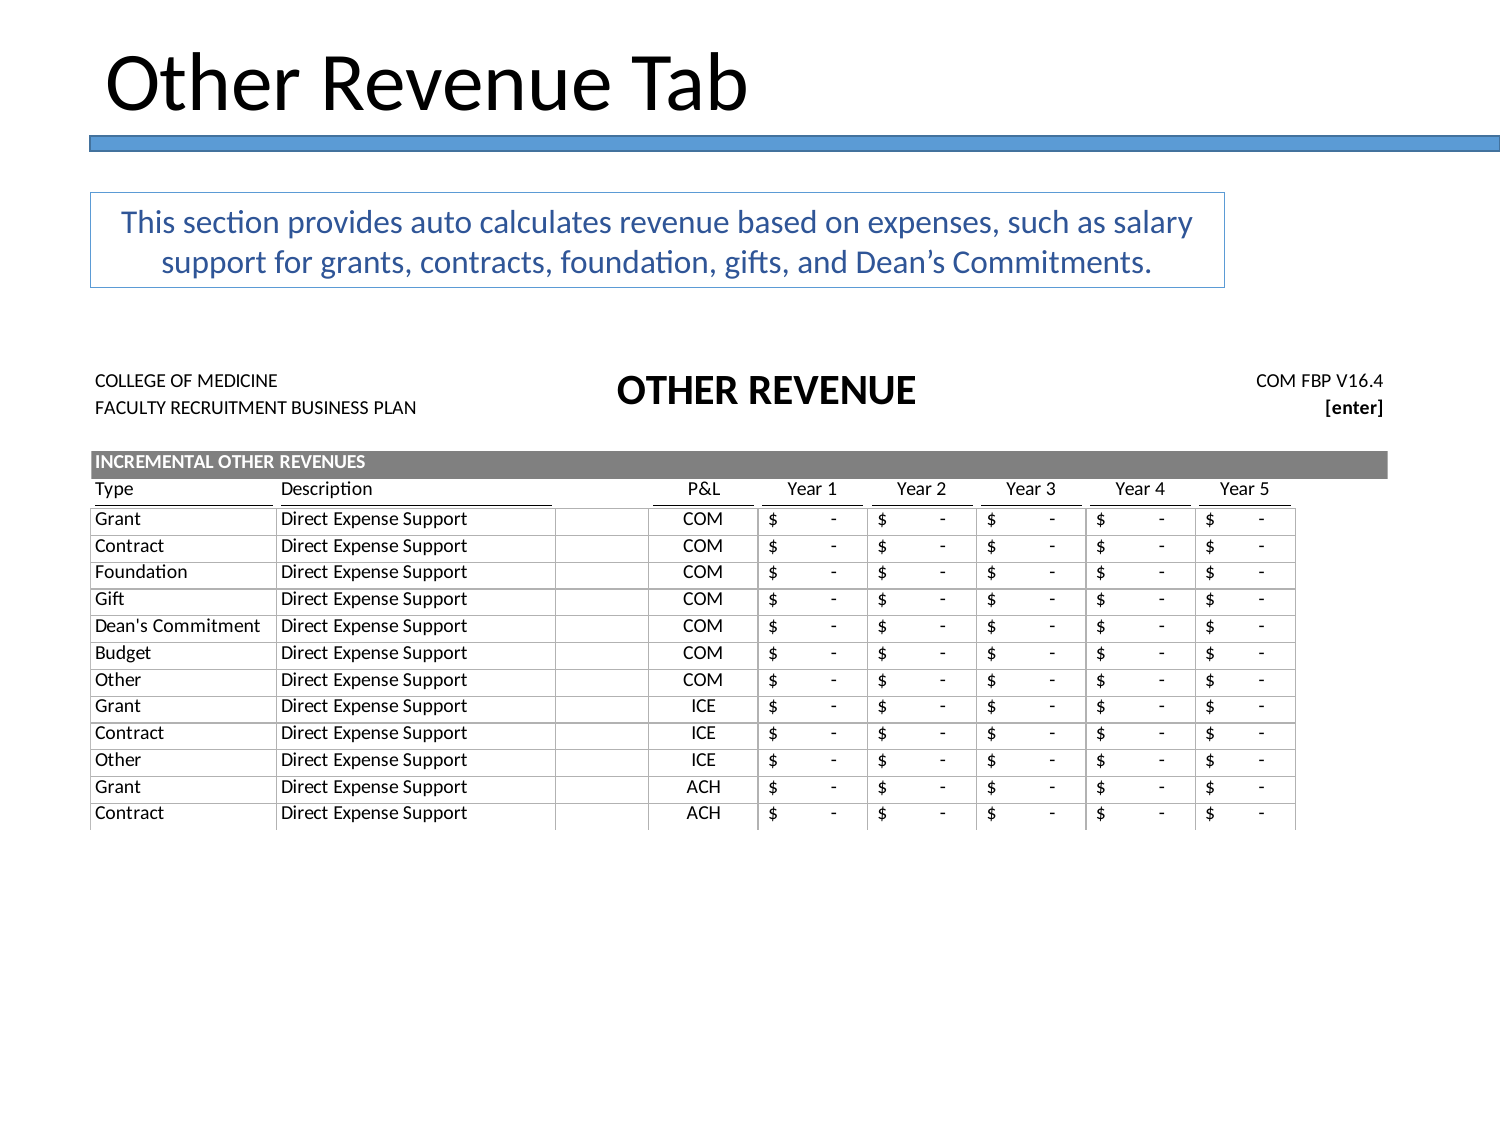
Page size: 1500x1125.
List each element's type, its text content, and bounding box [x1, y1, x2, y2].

text_box [89, 135, 1500, 152]
text_box Other Revenue Tab [90, 19, 1421, 135]
picture [90, 370, 1389, 831]
text_box This section provides auto calculates revenue based on expenses, such as salary support for grants, contracts, foundation, gifts, and Dean’s Commitments. [90, 192, 1225, 288]
